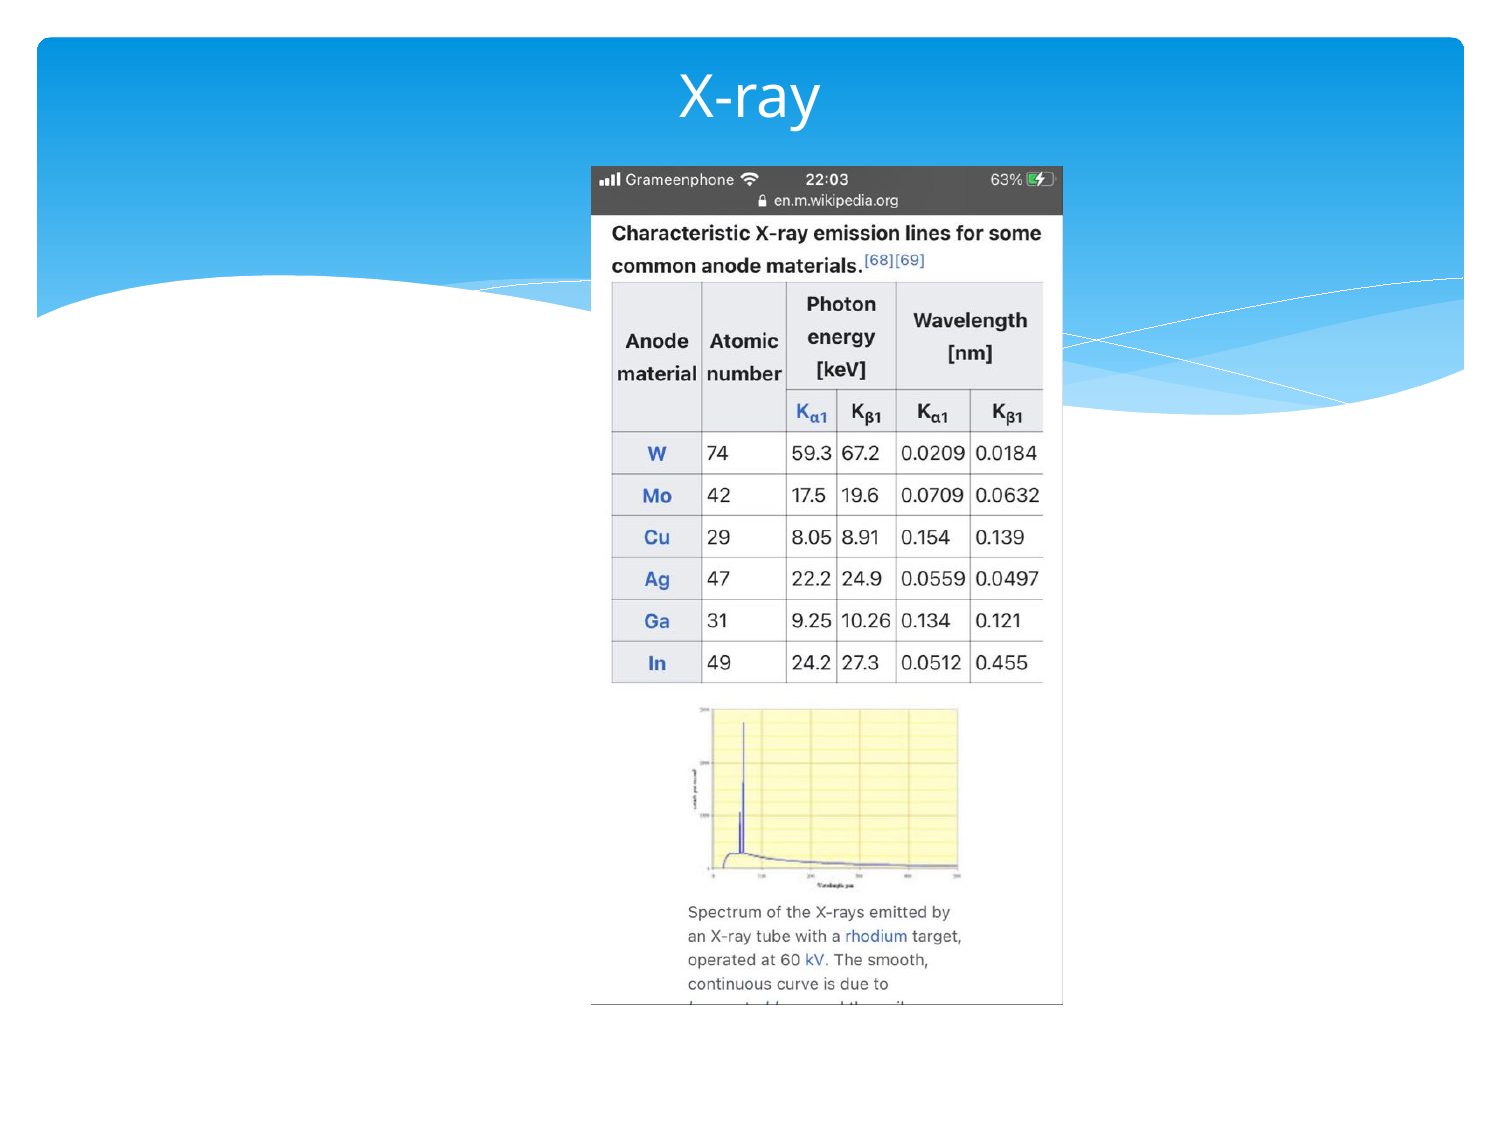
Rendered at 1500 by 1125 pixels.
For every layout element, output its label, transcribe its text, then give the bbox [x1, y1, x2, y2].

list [591, 166, 1063, 1006]
title X-ray [75, 50, 1425, 138]
